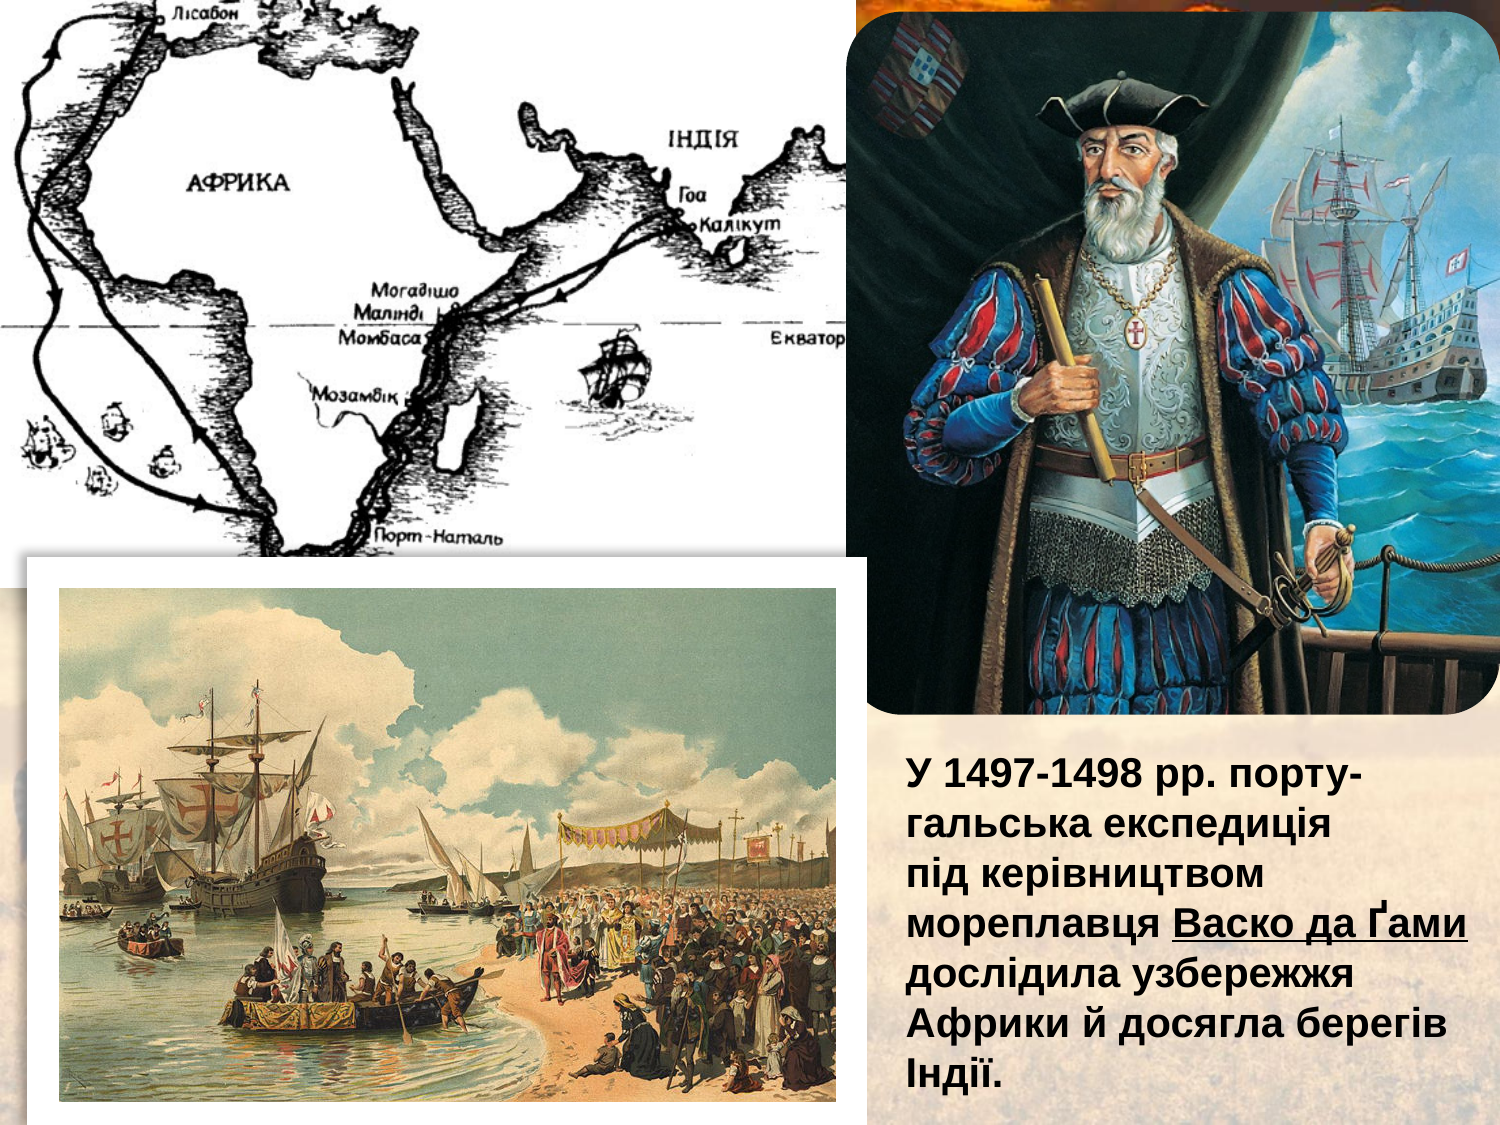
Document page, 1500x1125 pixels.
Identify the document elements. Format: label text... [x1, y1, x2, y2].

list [857, 0, 1500, 11]
text_box У 1497-1498 рр. порту-гальська експедиція під керівництвом мореплавця Васко да Ґами дослідила узбережжя Африки й досягла берегів Індії. [890, 738, 1500, 1104]
picture [0, 0, 1500, 1125]
